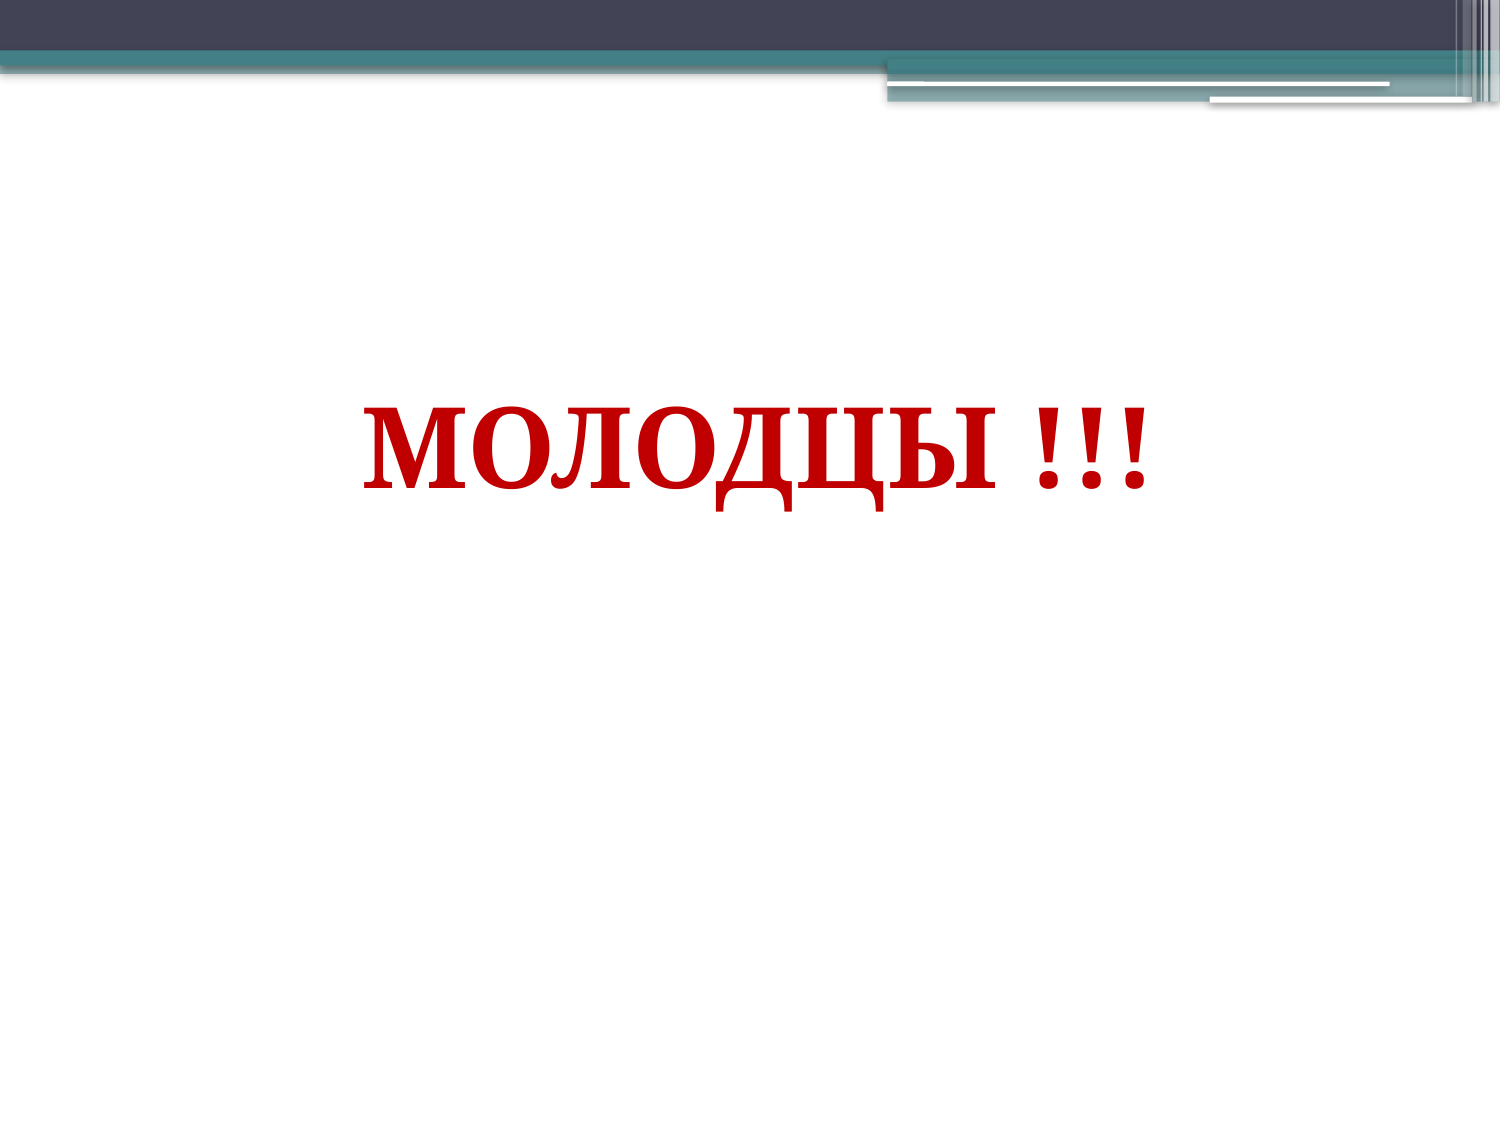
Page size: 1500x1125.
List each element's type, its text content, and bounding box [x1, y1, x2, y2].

list МОЛОДЦЫ !!! [75, 368, 1425, 1079]
